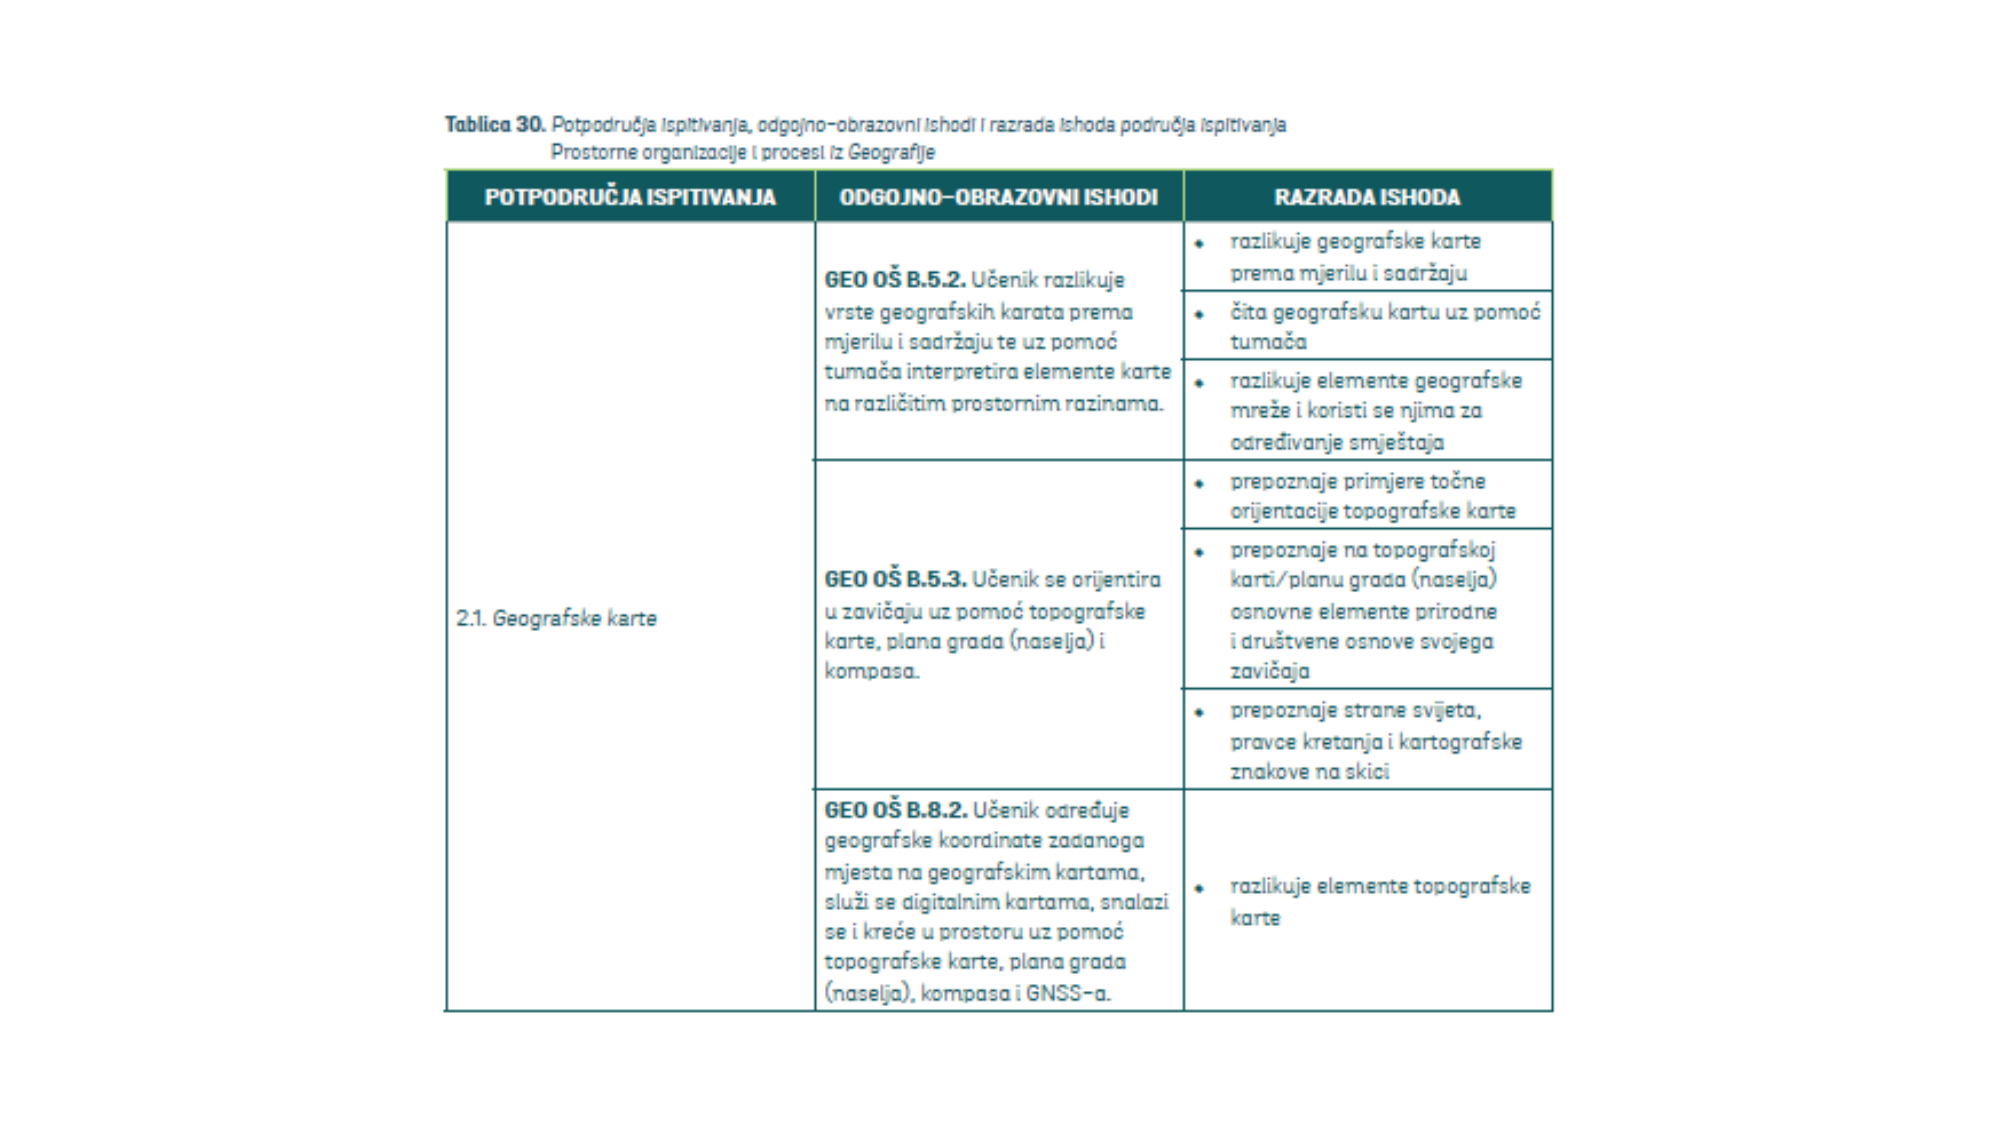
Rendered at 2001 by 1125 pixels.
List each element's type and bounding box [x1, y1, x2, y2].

picture [411, 105, 1588, 1020]
